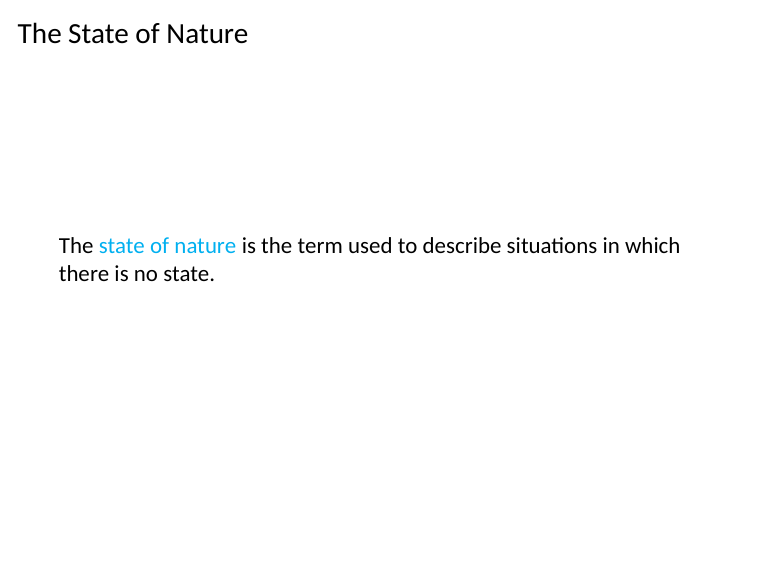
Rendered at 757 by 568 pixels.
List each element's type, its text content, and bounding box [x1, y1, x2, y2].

text_box The state of nature is the term used to describe situations in which there is no state. [56, 228, 699, 286]
title The State of Nature [15, 11, 268, 110]
